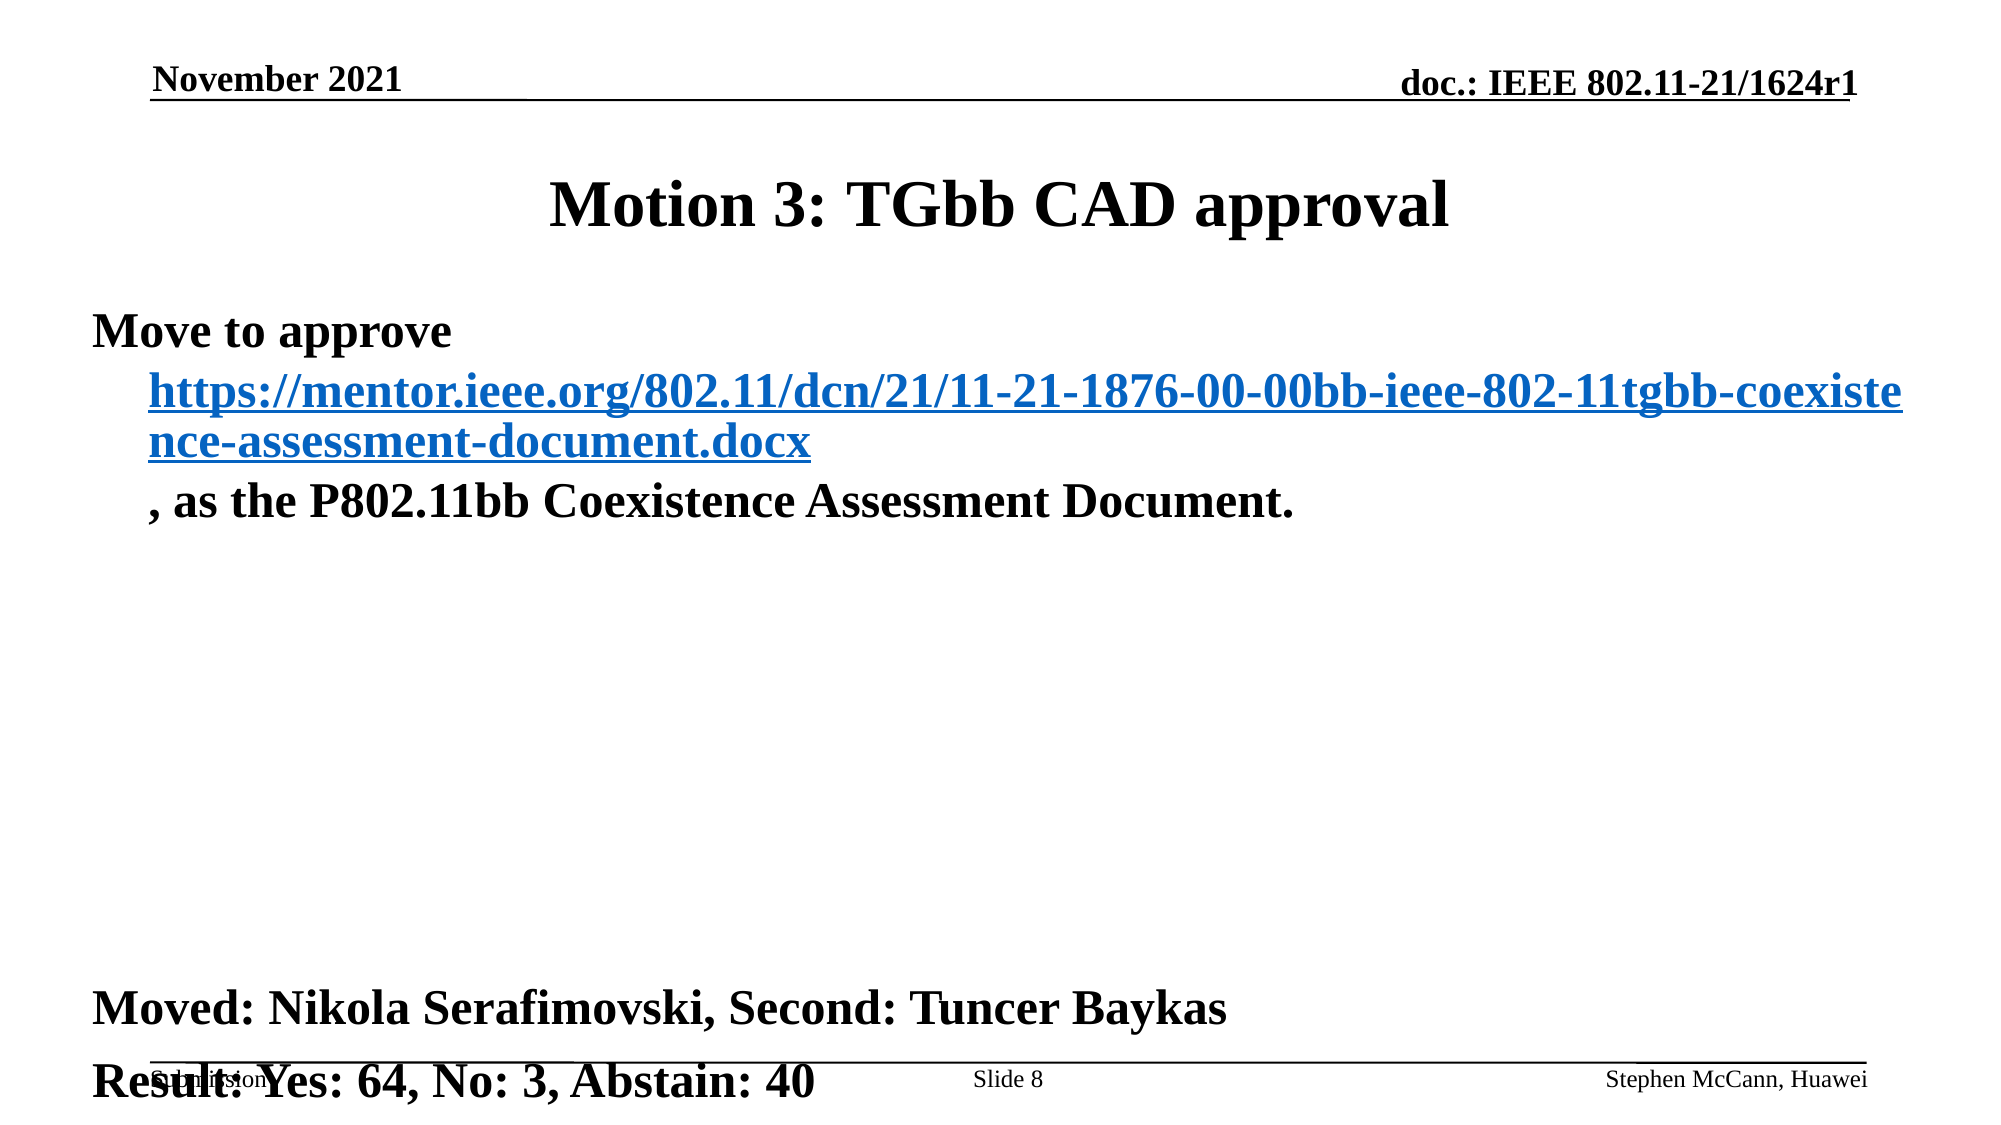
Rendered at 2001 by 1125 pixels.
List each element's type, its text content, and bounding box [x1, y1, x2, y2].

footer Stephen McCann, Huawei [1171, 1061, 1869, 1093]
slide_number Slide 8 [950, 1061, 1067, 1123]
list Move to approve https://mentor.ieee.org/802.11/dcn/21/11-21-1876-00-00bb-ieee-802-11tgbb-coexistence-assessment-document.docx, as the P802.11bb Coexistence Assessment Document. Moved: Nikola Serafimovski, Second: Tuncer Baykas Result: Yes: 64, No: 3, Abstain: 40 [76, 289, 1940, 1063]
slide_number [152, 54, 563, 100]
title Motion 3: TGbb CAD approval [149, 112, 1850, 288]
